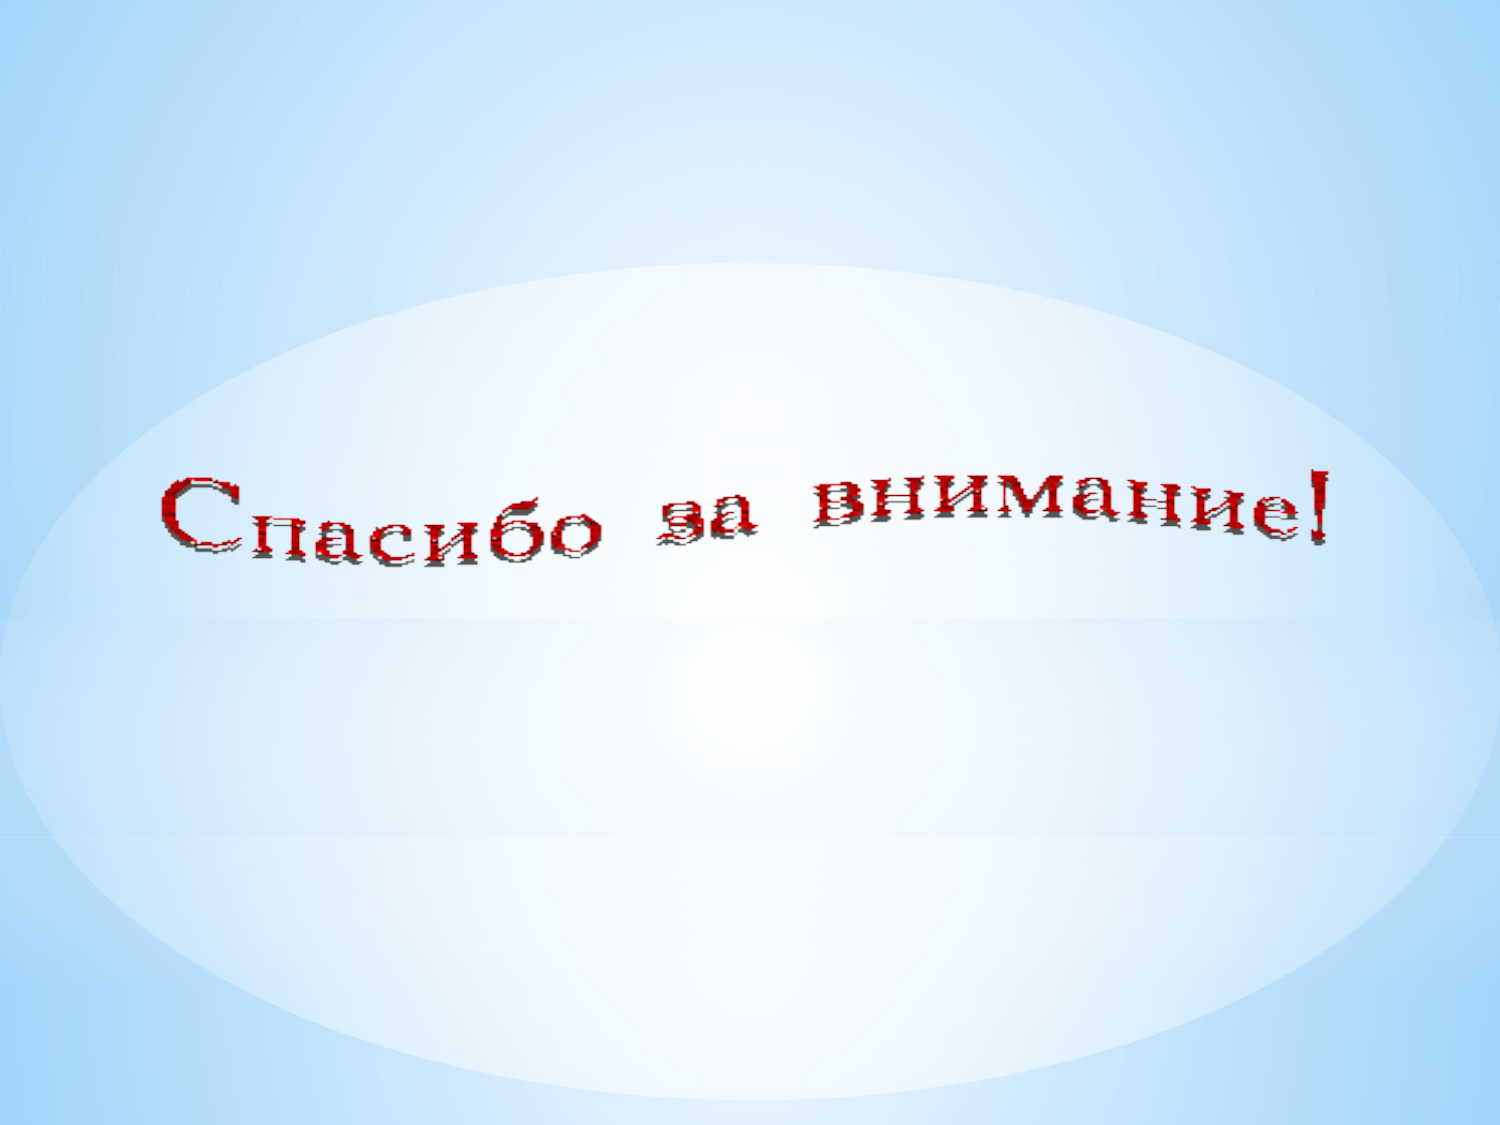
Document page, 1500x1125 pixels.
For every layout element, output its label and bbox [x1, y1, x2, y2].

list [123, 420, 1351, 586]
